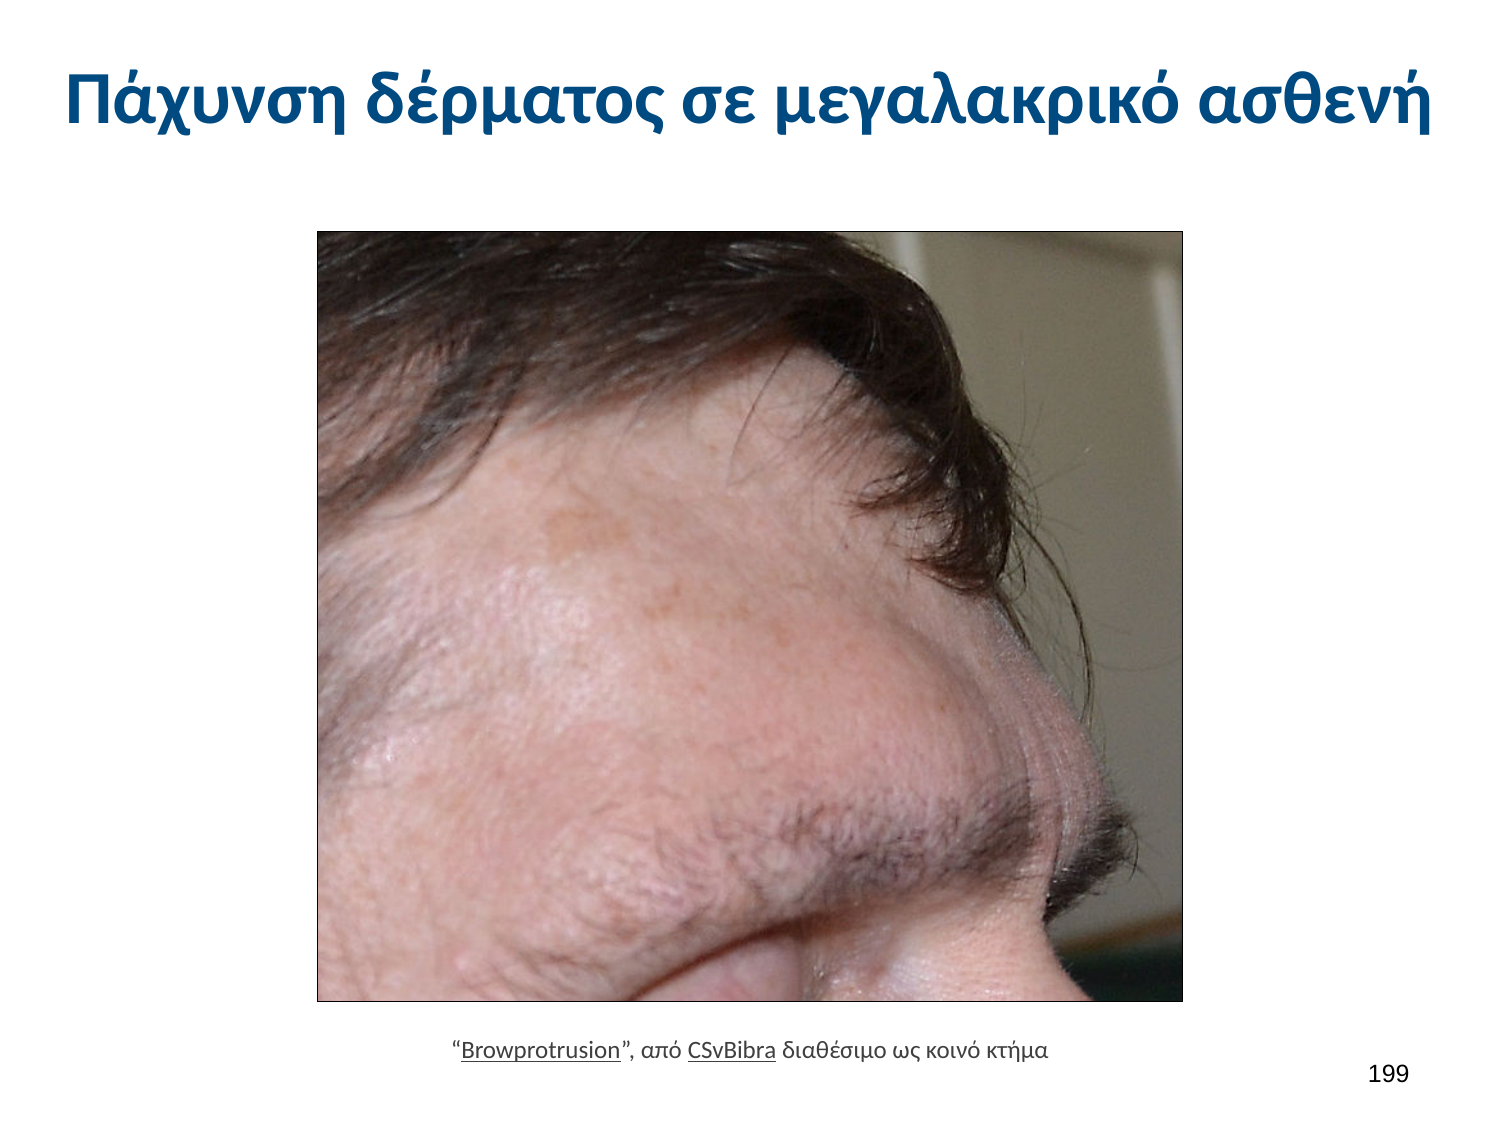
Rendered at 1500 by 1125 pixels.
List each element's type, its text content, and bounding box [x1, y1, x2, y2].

slide_number 198 [1074, 1042, 1425, 1103]
text_box “Browprotrusion”, από CSvBibra διαθέσιμο ως κοινό κτήμα [405, 1026, 1095, 1072]
picture [316, 231, 1184, 1002]
title Πάχυνση δέρματος σε μεγαλακρικό ασθενή [0, 19, 1500, 169]
